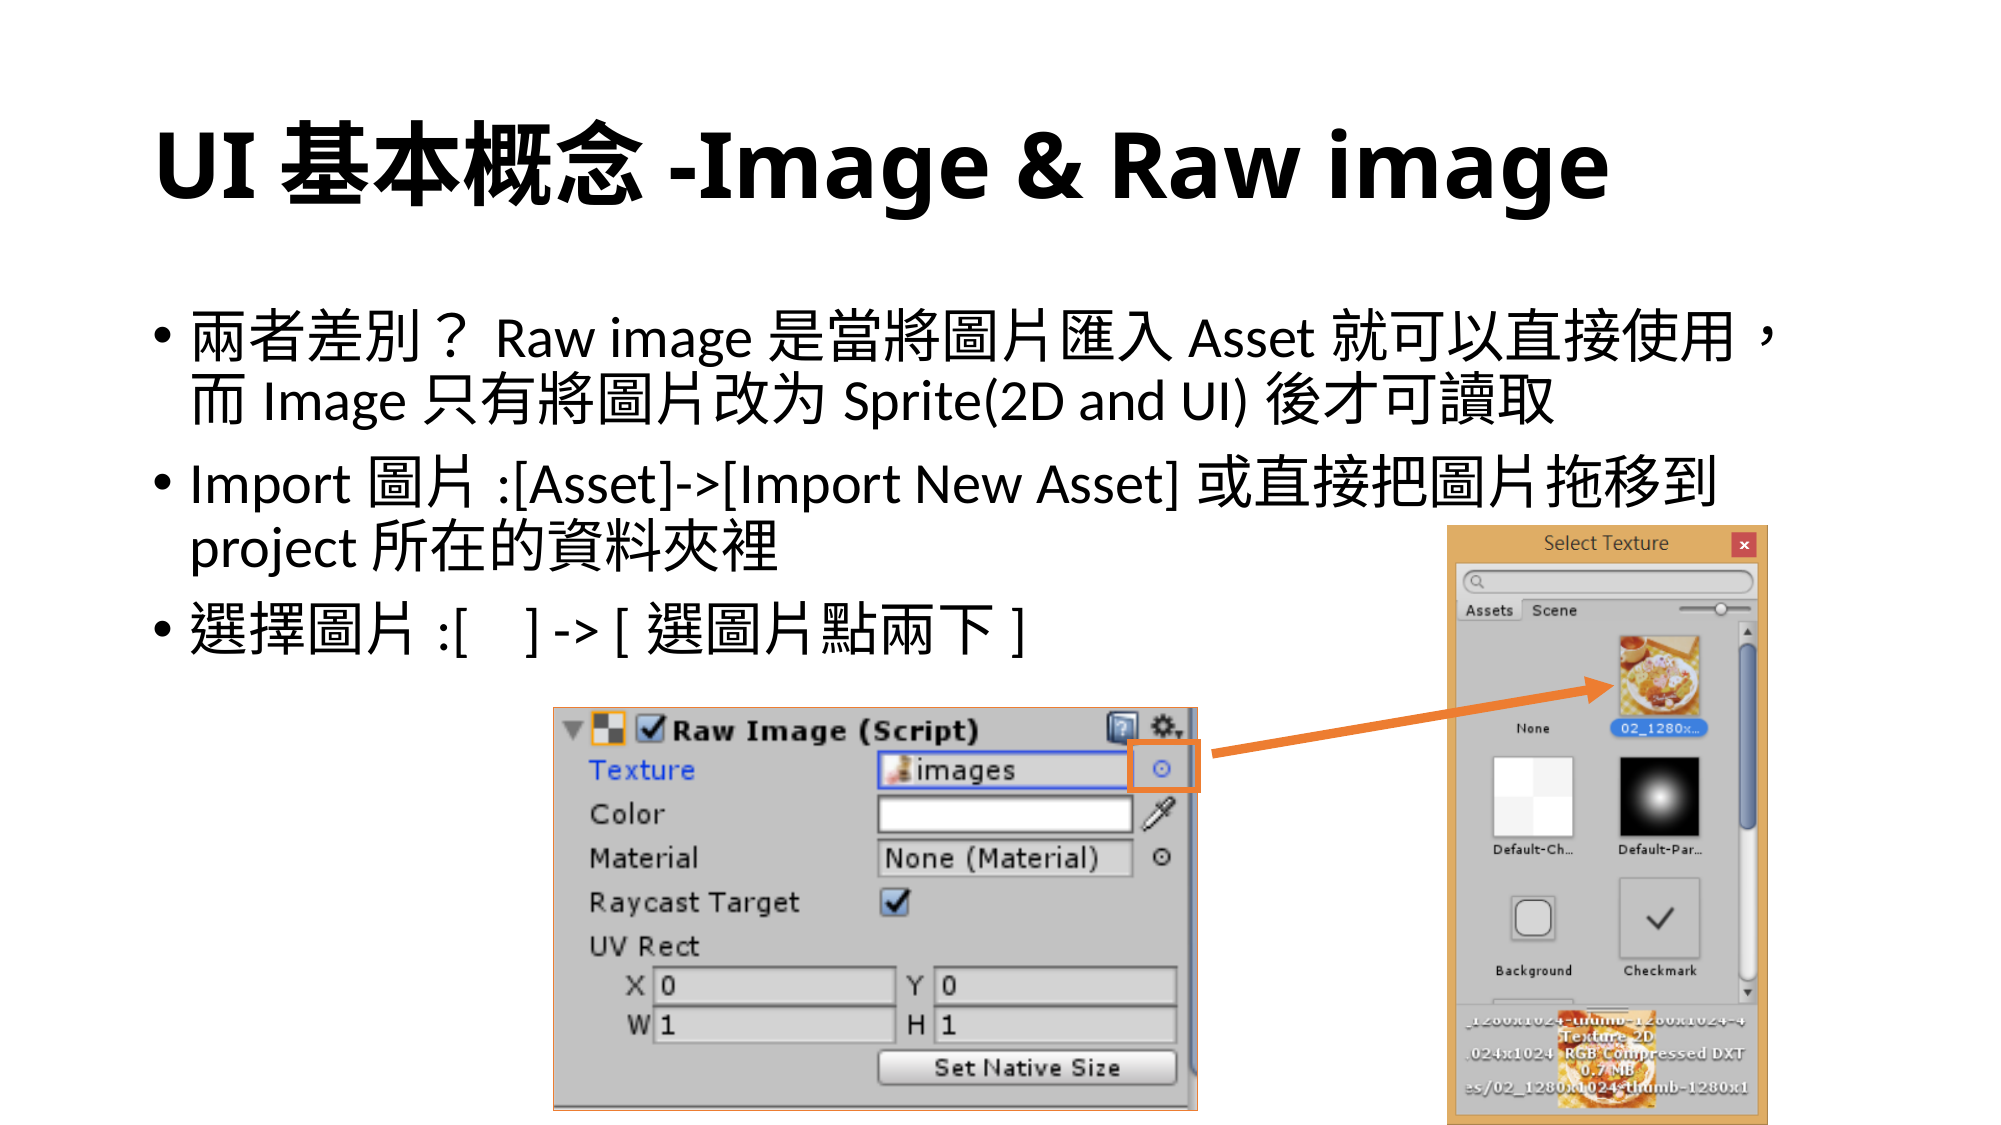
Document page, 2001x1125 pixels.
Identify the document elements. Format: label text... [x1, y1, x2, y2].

list 兩者差別？Raw image是當將圖片匯入Asset就可以直接使用，而Image只有將圖片改为Sprite(2D and UI)後才可讀取 Import圖片:[Asset]->[Import New Asset]或直接把圖片拖移到project所在的資料夾裡 選擇圖片:[ ] -> [選圖片點兩下] [137, 299, 1863, 1014]
picture [553, 707, 1198, 1111]
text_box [1211, 685, 1615, 754]
title UI基本概念-Image & Raw image [137, 59, 1863, 278]
picture [1447, 525, 1768, 1125]
